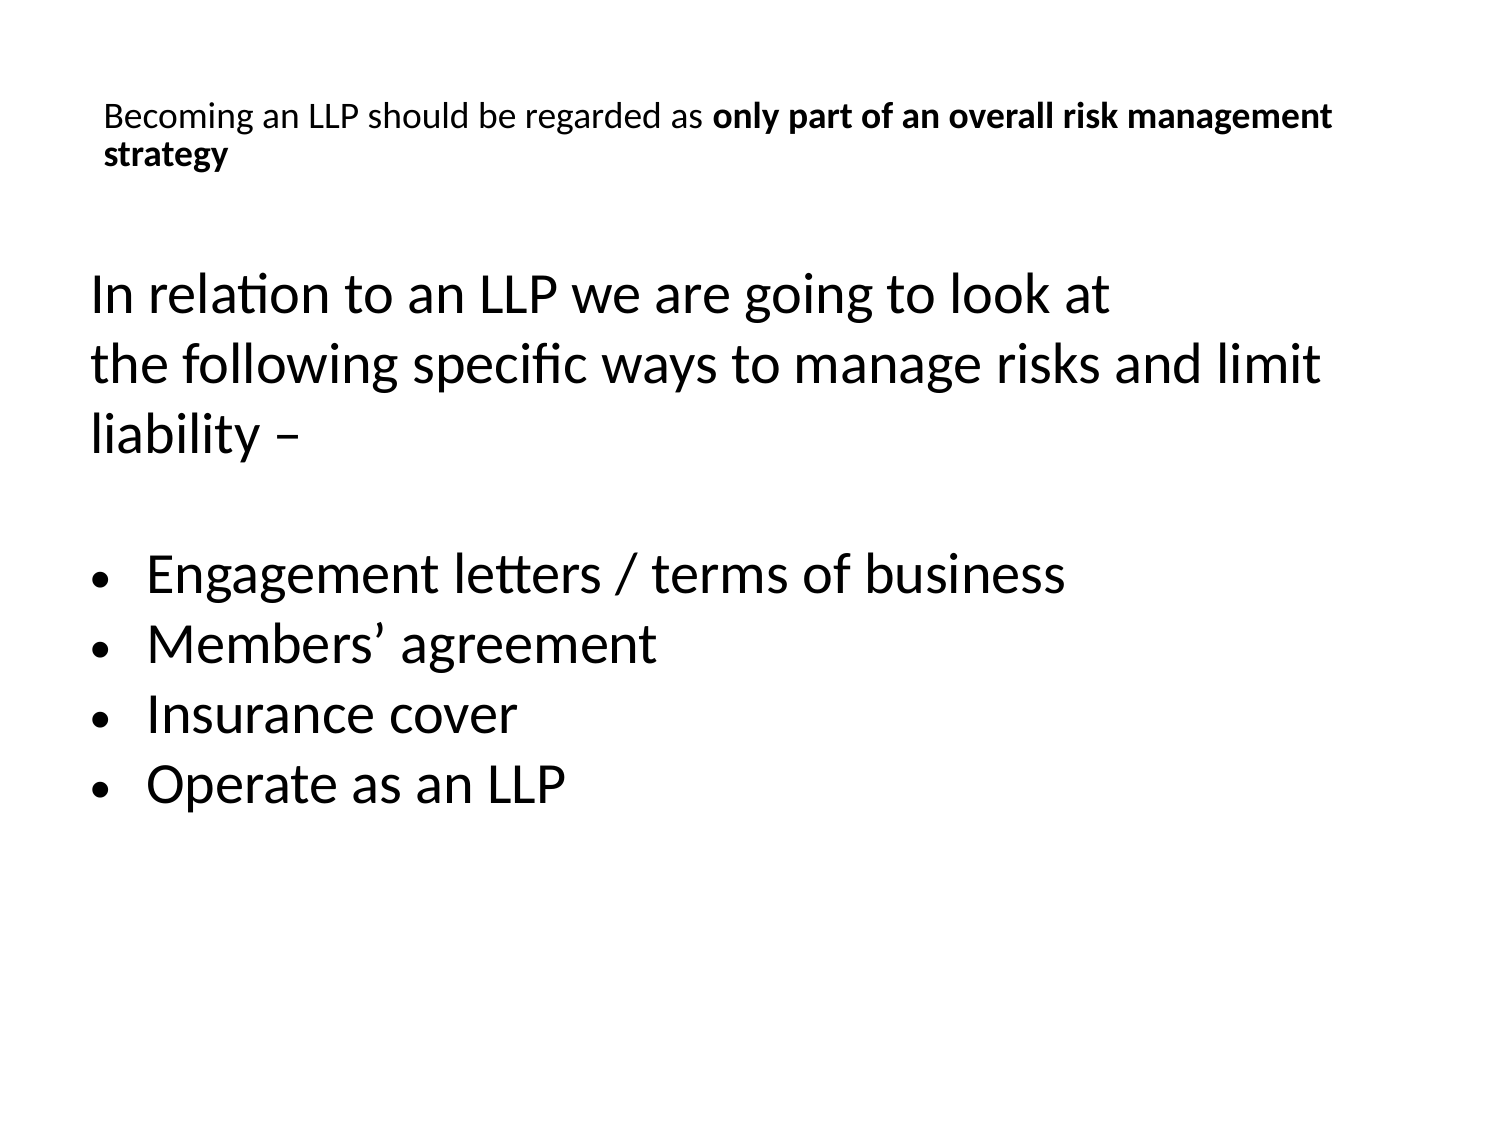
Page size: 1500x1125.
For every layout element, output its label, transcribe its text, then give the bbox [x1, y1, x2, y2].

list In relation to an LLP we are going to look at the following specific ways to manage risks and limit liability – Engagement letters / terms of business Members’ agreement Insurance cover Operate as an LLP [75, 262, 1425, 1005]
title Becoming an LLP should be regarded as only part of an overall risk management strategy [88, 54, 1425, 233]
